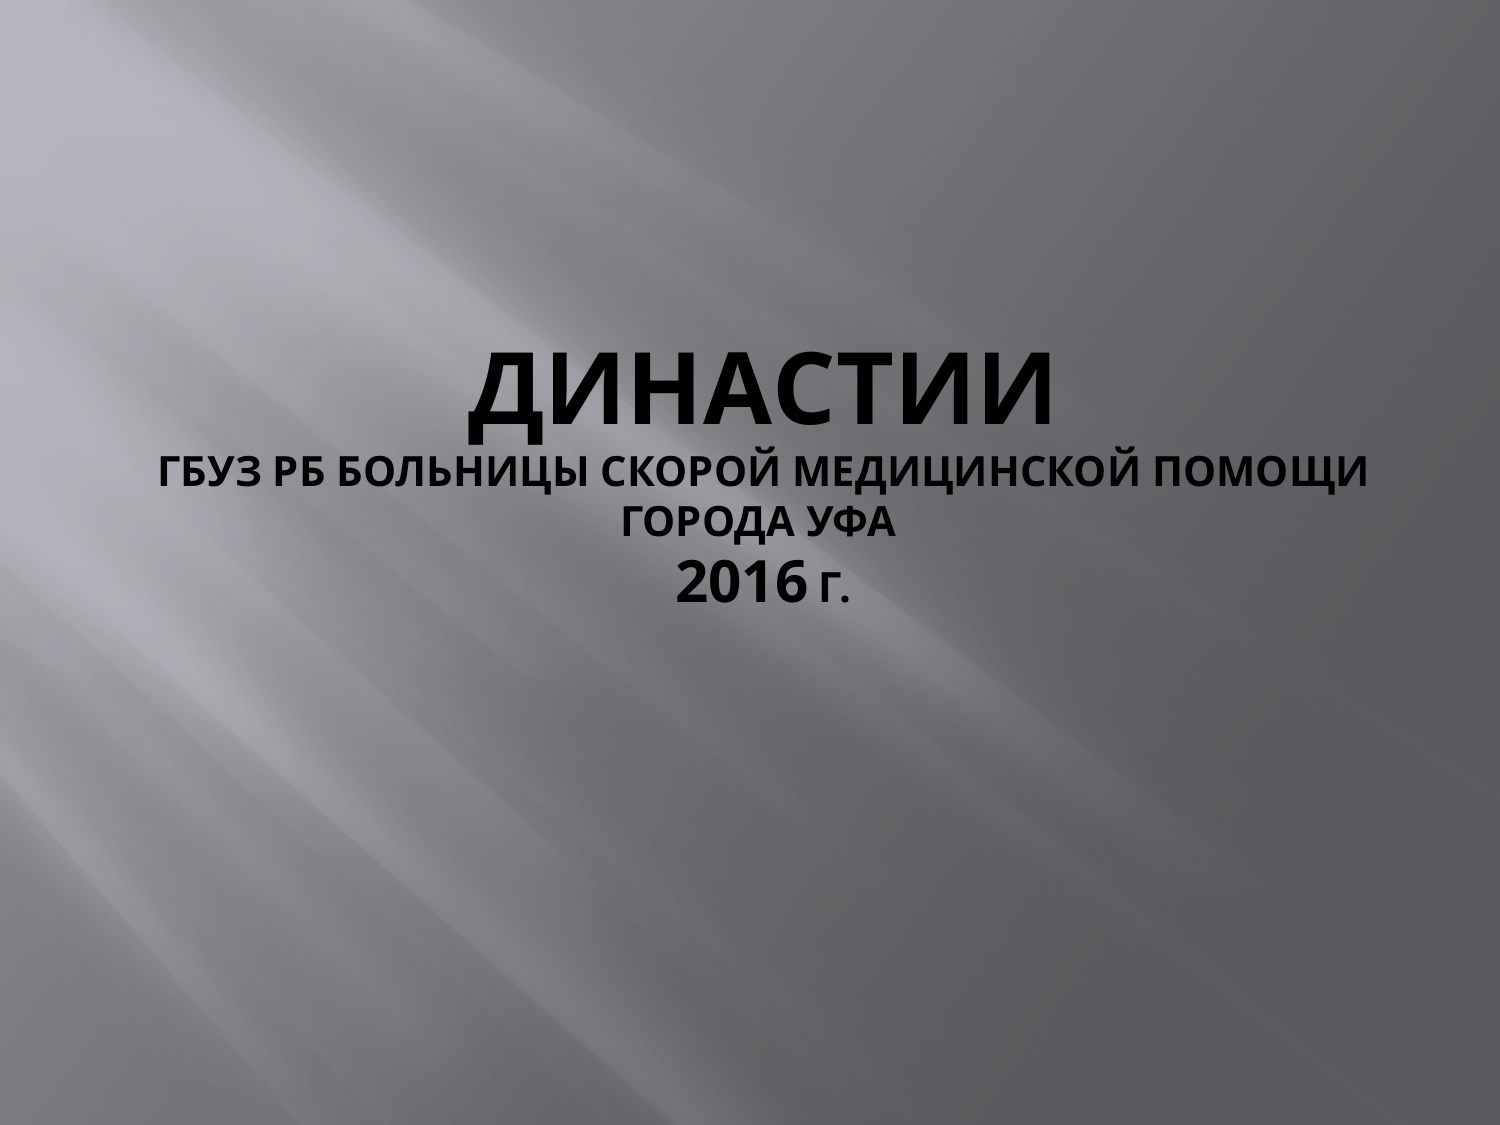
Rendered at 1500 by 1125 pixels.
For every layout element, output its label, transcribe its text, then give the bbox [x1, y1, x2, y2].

title Династии Гбуз рб больницы скорой медицинской помощи города Уфа 2016 г. [88, 314, 1439, 615]
